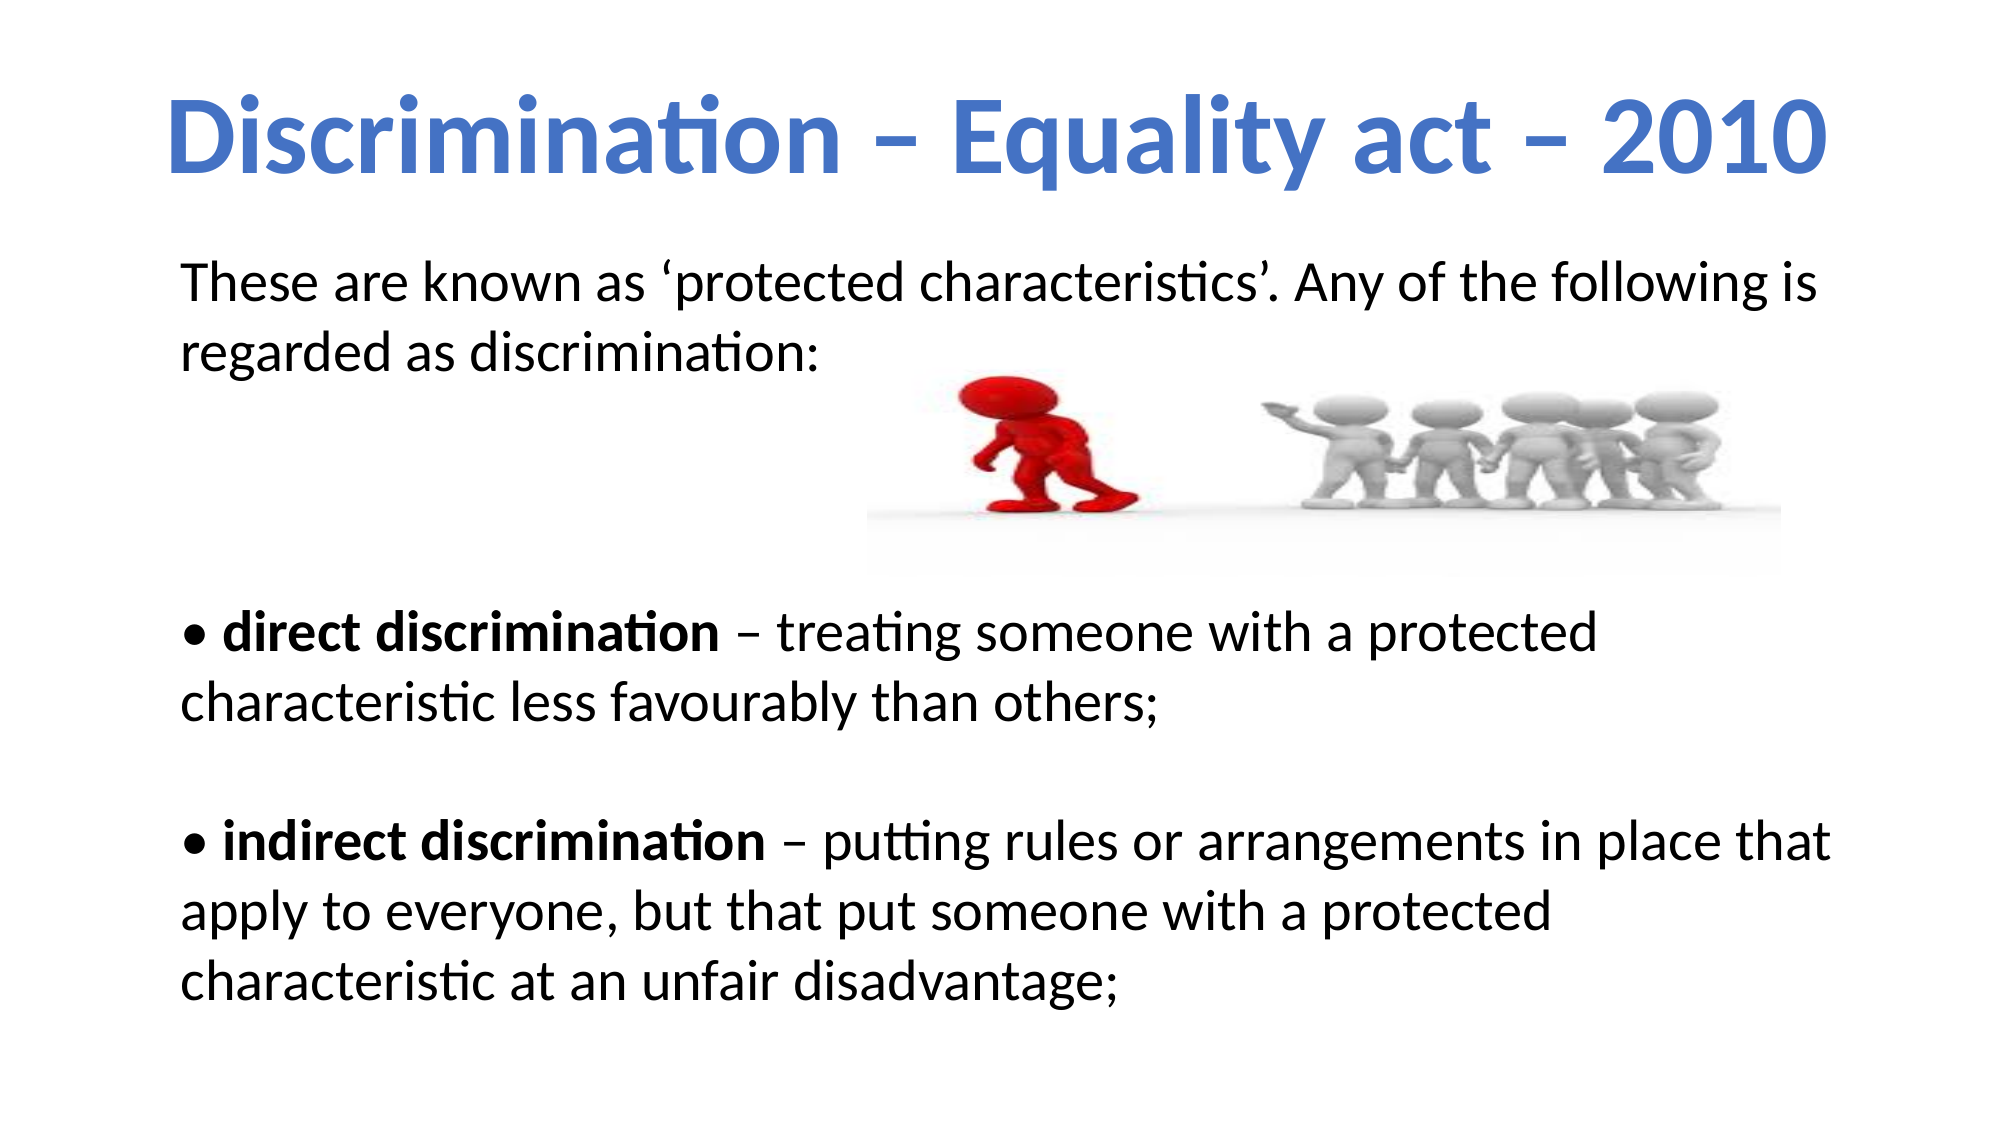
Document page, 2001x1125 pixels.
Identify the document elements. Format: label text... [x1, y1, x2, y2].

picture [867, 348, 1781, 577]
text_box These are known as ‘protected characteristics’. Any of the following is regarded as discrimination: • direct discrimination – treating someone with a protected characteristic less favourably than others; • indirect discrimination – putting rules or arrangements in place that apply to everyone, but that put someone with a protected characteristic at an unfair disadvantage; [165, 235, 1856, 1020]
text_box Discrimination – Equality act – 2010 [150, 53, 1871, 204]
